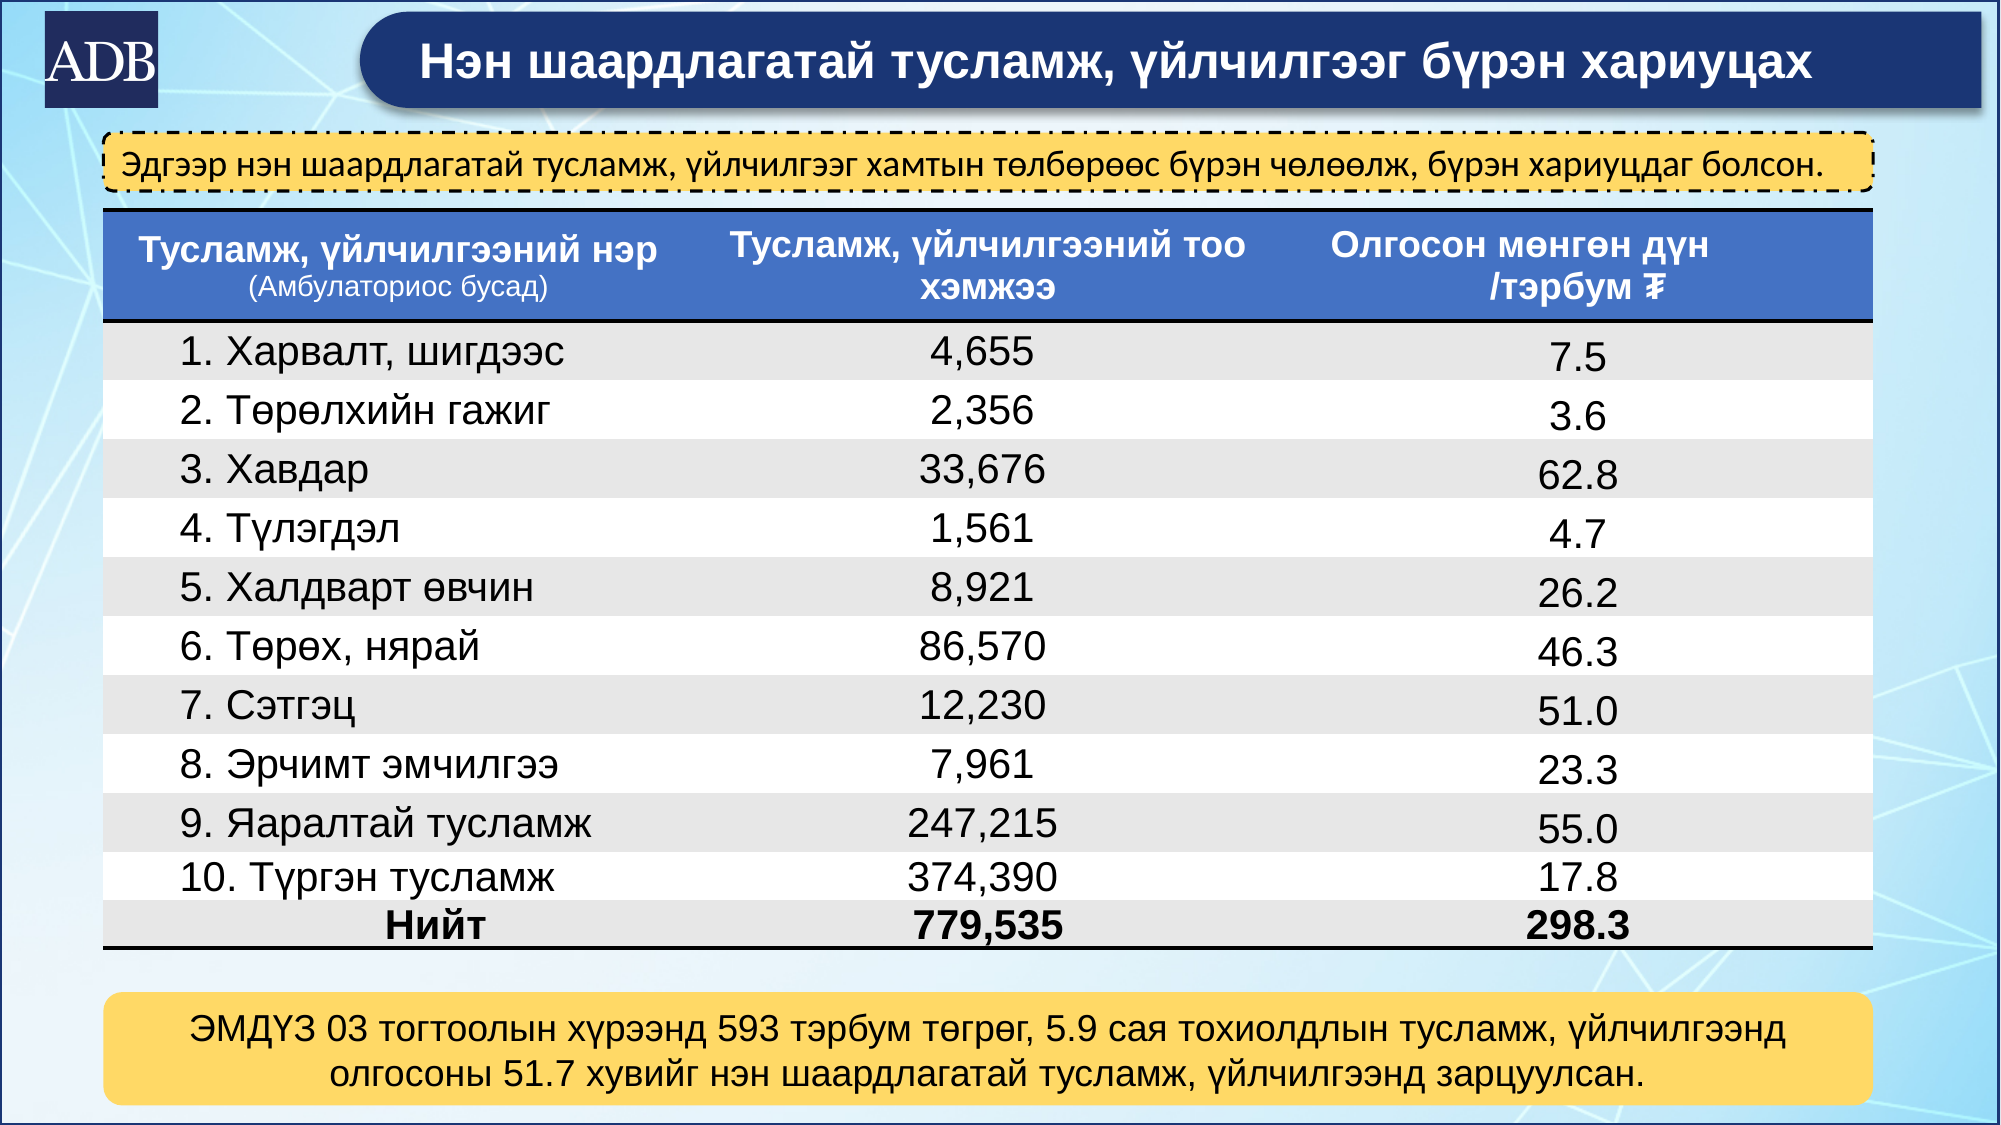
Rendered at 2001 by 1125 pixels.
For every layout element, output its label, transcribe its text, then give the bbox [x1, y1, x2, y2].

table_cell 8. Эрчимт эмчилгээ [103, 734, 693, 793]
table_cell 7.5 [1283, 323, 1873, 380]
table_cell 6. Төрөх, нярай [103, 616, 693, 675]
table_cell 4.7 [1283, 498, 1873, 557]
table_cell 1,561 [693, 498, 1283, 557]
text_box Эдгээр нэн шаардлагатай тусламж, үйлчилгээг хамтын төлбөрөөс бүрэн чөлөөлж, бүрэн хариуцдаг болсон. [102, 131, 1875, 193]
table_cell 1. Харвалт, шигдээс [103, 323, 693, 380]
table_cell 17.8 [1283, 852, 1873, 900]
table_cell 10. Түргэн тусламж [103, 852, 693, 900]
table_cell 2. Төрөлхийн гажиг [103, 380, 693, 439]
table_header Тусламж, үйлчилгээний тоо хэмжээ [693, 212, 1283, 319]
table_cell 2,356 [693, 380, 1283, 439]
text_box ЭМДҮЗ 03 тогтоолын хүрээнд 593 тэрбум төгрөг, 5.9 сая тохиолдлын тусламж, үйлчилгээнд олгосоны 51.7 хувийг нэн шаардлагатай тусламж, үйлчилгээнд зарцуулсан. [102, 991, 1875, 1107]
table_cell 374,390 [693, 852, 1283, 900]
table_cell 779,535 [693, 900, 1283, 946]
table_cell 51.0 [1283, 675, 1873, 734]
table_cell 26.2 [1283, 557, 1873, 616]
table_cell 12,230 [693, 675, 1283, 734]
table_cell 33,676 [693, 439, 1283, 498]
table_cell 7,961 [693, 734, 1283, 793]
table_cell 9. Яаралтай тусламж [103, 793, 693, 852]
table_cell Нийт [103, 900, 693, 946]
picture [2, 2, 1997, 1123]
table_cell 46.3 [1283, 616, 1873, 675]
table_header Тусламж, үйлчилгээний нэр (Амбулаториос бусад) [103, 212, 693, 319]
table_cell 3.6 [1283, 380, 1873, 439]
title Нэн шаардлагатай тусламж, үйлчилгээг бүрэн хариуцах [404, 14, 1960, 111]
table_cell 247,215 [693, 793, 1283, 852]
table_cell 298.3 [1283, 900, 1873, 946]
table_cell 23.3 [1283, 734, 1873, 793]
table_cell 86,570 [693, 616, 1283, 675]
table_cell 4. Түлэгдэл [103, 498, 693, 557]
table_cell 4,655 [693, 323, 1283, 380]
table_cell 5. Халдварт өвчин [103, 557, 693, 616]
table_cell 3. Хавдар [103, 439, 693, 498]
table_cell 62.8 [1283, 439, 1873, 498]
table_cell 55.0 [1283, 793, 1873, 852]
table_cell 8,921 [693, 557, 1283, 616]
table_header Олгосон мөнгөн дүн /тэрбум ₮ [1283, 212, 1873, 319]
table_cell 7. Сэтгэц [103, 675, 693, 734]
